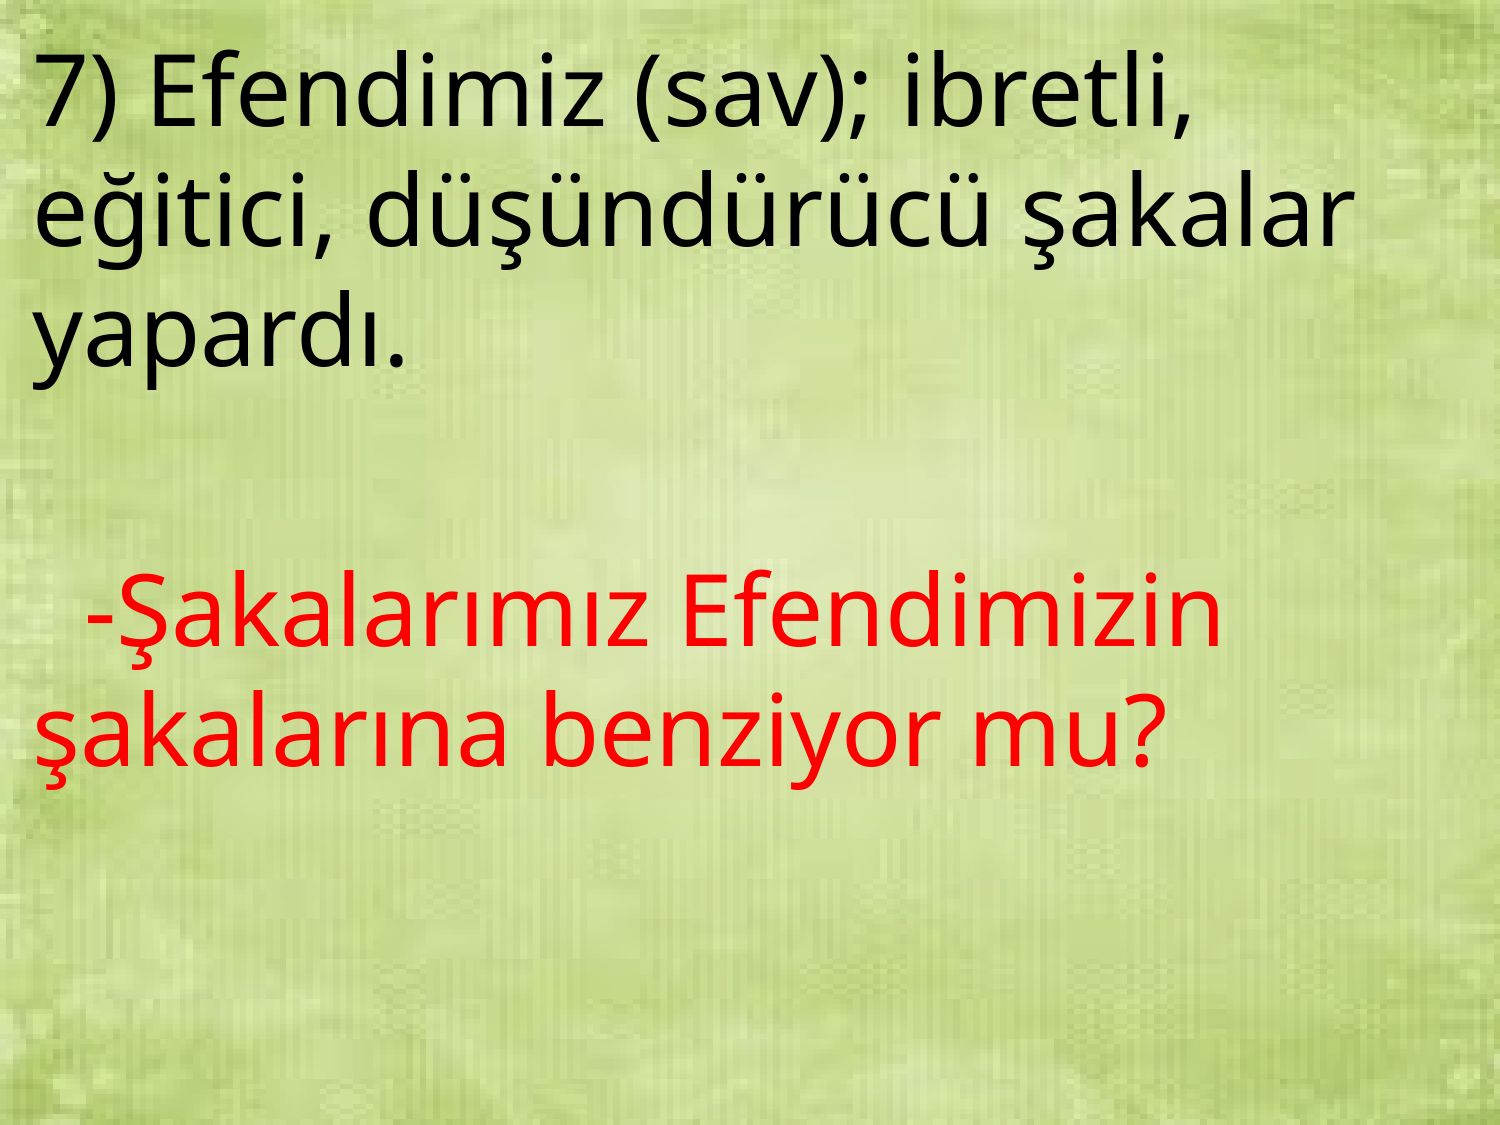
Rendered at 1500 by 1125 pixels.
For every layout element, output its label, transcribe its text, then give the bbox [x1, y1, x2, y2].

list 7) Efendimiz (sav); ibretli, eğitici, düşündürücü şakalar yapardı. -Şakalarımız Efendimizin şakalarına benziyor mu? [17, 19, 1483, 1094]
